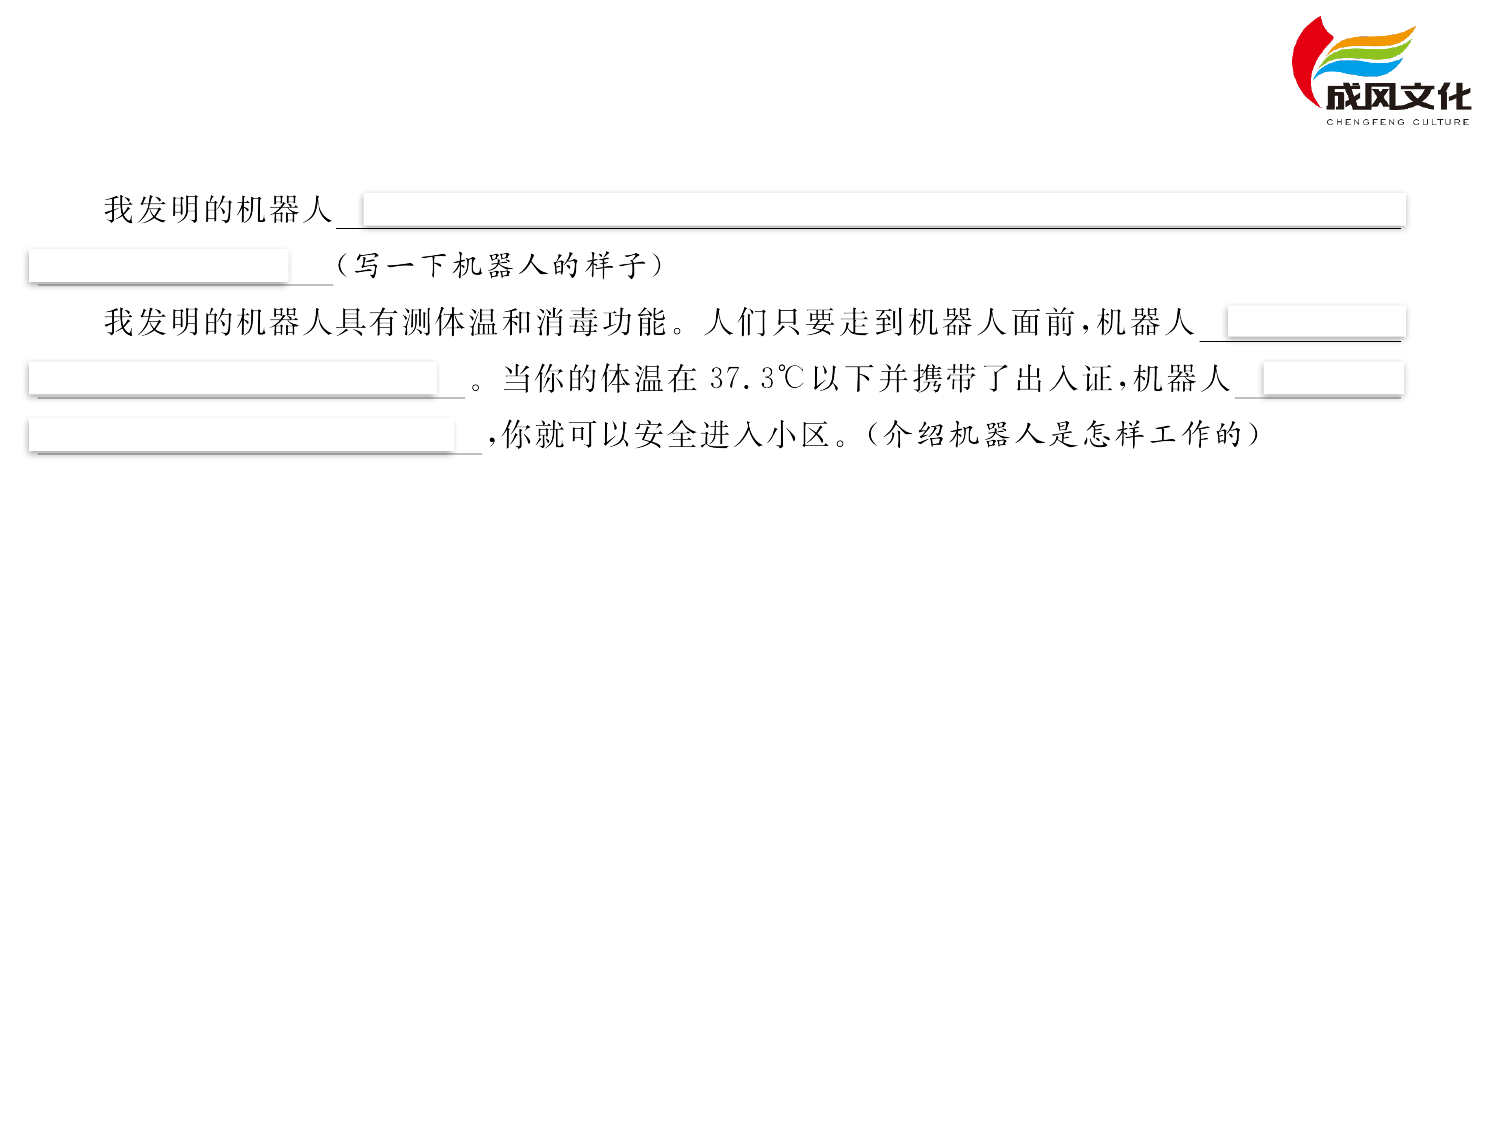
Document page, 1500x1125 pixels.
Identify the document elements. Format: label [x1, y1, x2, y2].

picture [1281, 0, 1489, 136]
picture [35, 176, 1453, 466]
